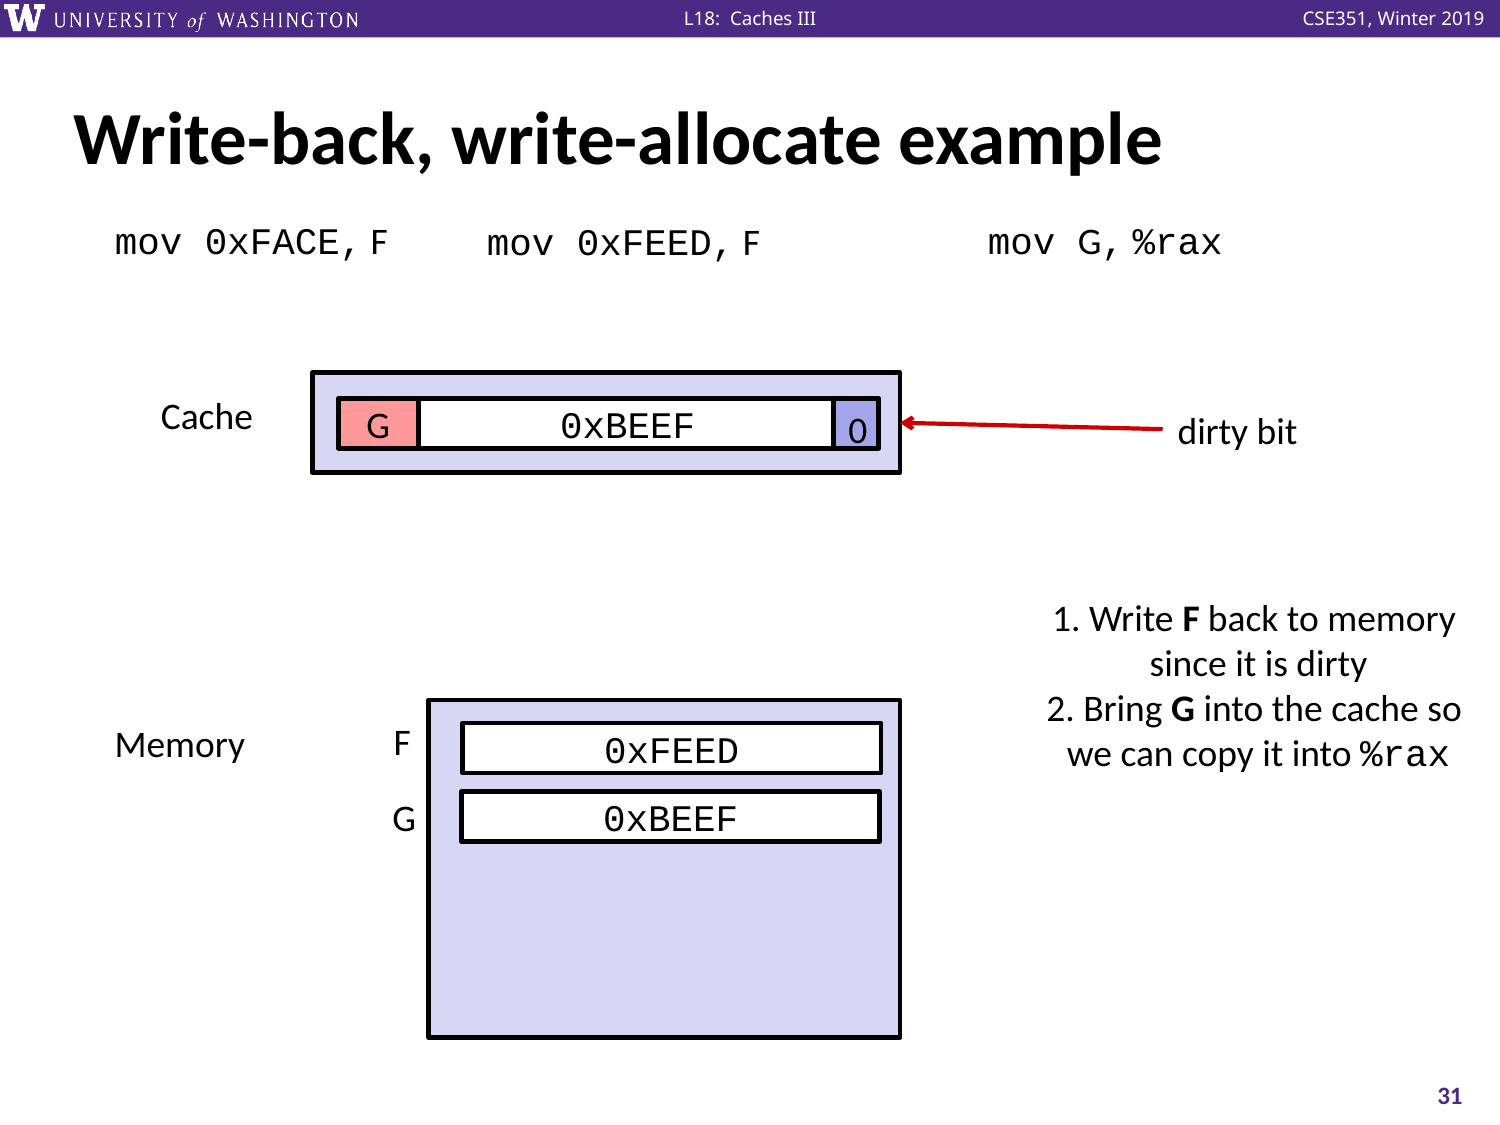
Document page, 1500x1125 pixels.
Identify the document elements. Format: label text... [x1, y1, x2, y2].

text_box [312, 372, 900, 473]
text_box [428, 699, 900, 1038]
text_box Memory [99, 712, 261, 773]
text_box dirty bit [1162, 399, 1313, 459]
text_box 0xBEEF [461, 791, 880, 842]
text_box 0xBEEF [418, 398, 833, 449]
text_box 0 [833, 398, 879, 449]
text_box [899, 422, 1140, 438]
text_box Cache [146, 385, 269, 445]
picture [4, 4, 358, 32]
slide_number 31 [1400, 1065, 1500, 1125]
text_box mov 0xFACE, F [99, 210, 403, 270]
text_box mov G, %rax [973, 210, 1238, 270]
text_box G [338, 398, 418, 449]
text_box 1. Write F back to memory since it is dirty 2. Bring G into the cache so we can copy it into %rax [1031, 587, 1486, 782]
title Write-back, write-allocate example [58, 71, 1438, 198]
text_box 0xFEED [462, 723, 881, 774]
text_box G [377, 787, 432, 847]
text_box mov 0xFEED, F [472, 210, 776, 271]
text_box F [378, 710, 426, 770]
